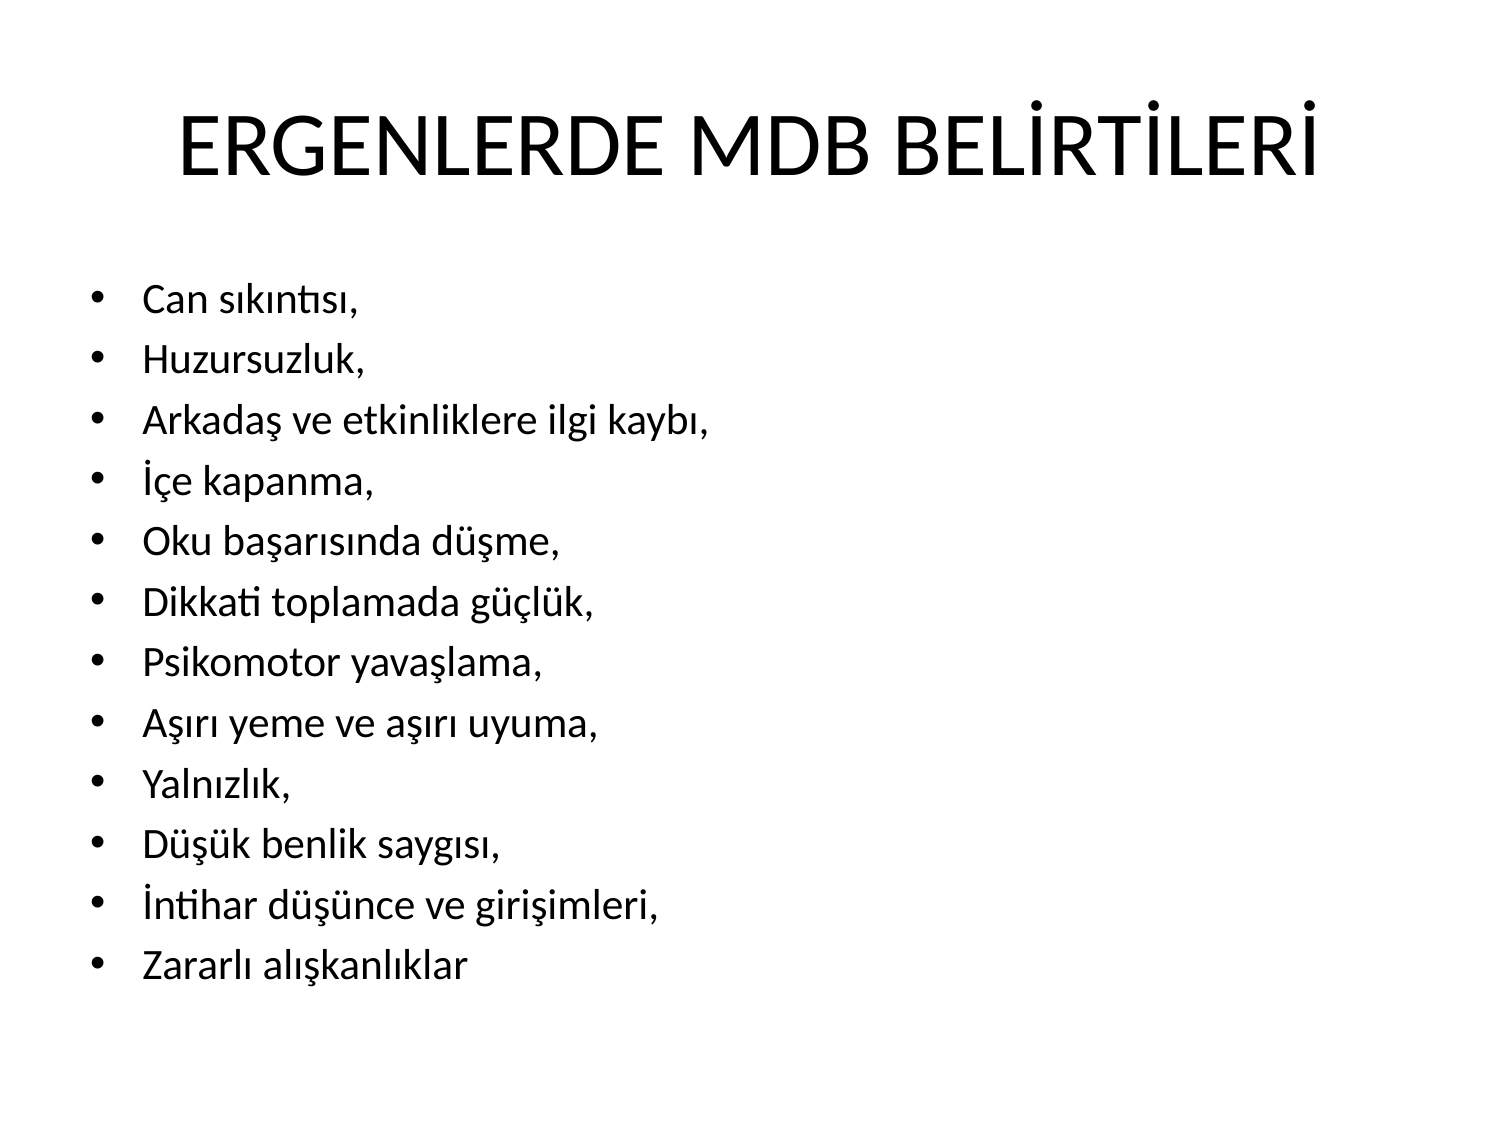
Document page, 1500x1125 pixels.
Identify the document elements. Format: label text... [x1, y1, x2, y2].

title ERGENLERDE MDB BELİRTİLERİ [75, 45, 1425, 233]
list Can sıkıntısı, Huzursuzluk, Arkadaş ve etkinliklere ilgi kaybı, İçe kapanma, Oku başarısında düşme, Dikkati toplamada güçlük, Psikomotor yavaşlama, Aşırı yeme ve aşırı uyuma, Yalnızlık, Düşük benlik saygısı, İntihar düşünce ve girişimleri, Zararlı alışkanlıklar [75, 262, 1425, 1005]
